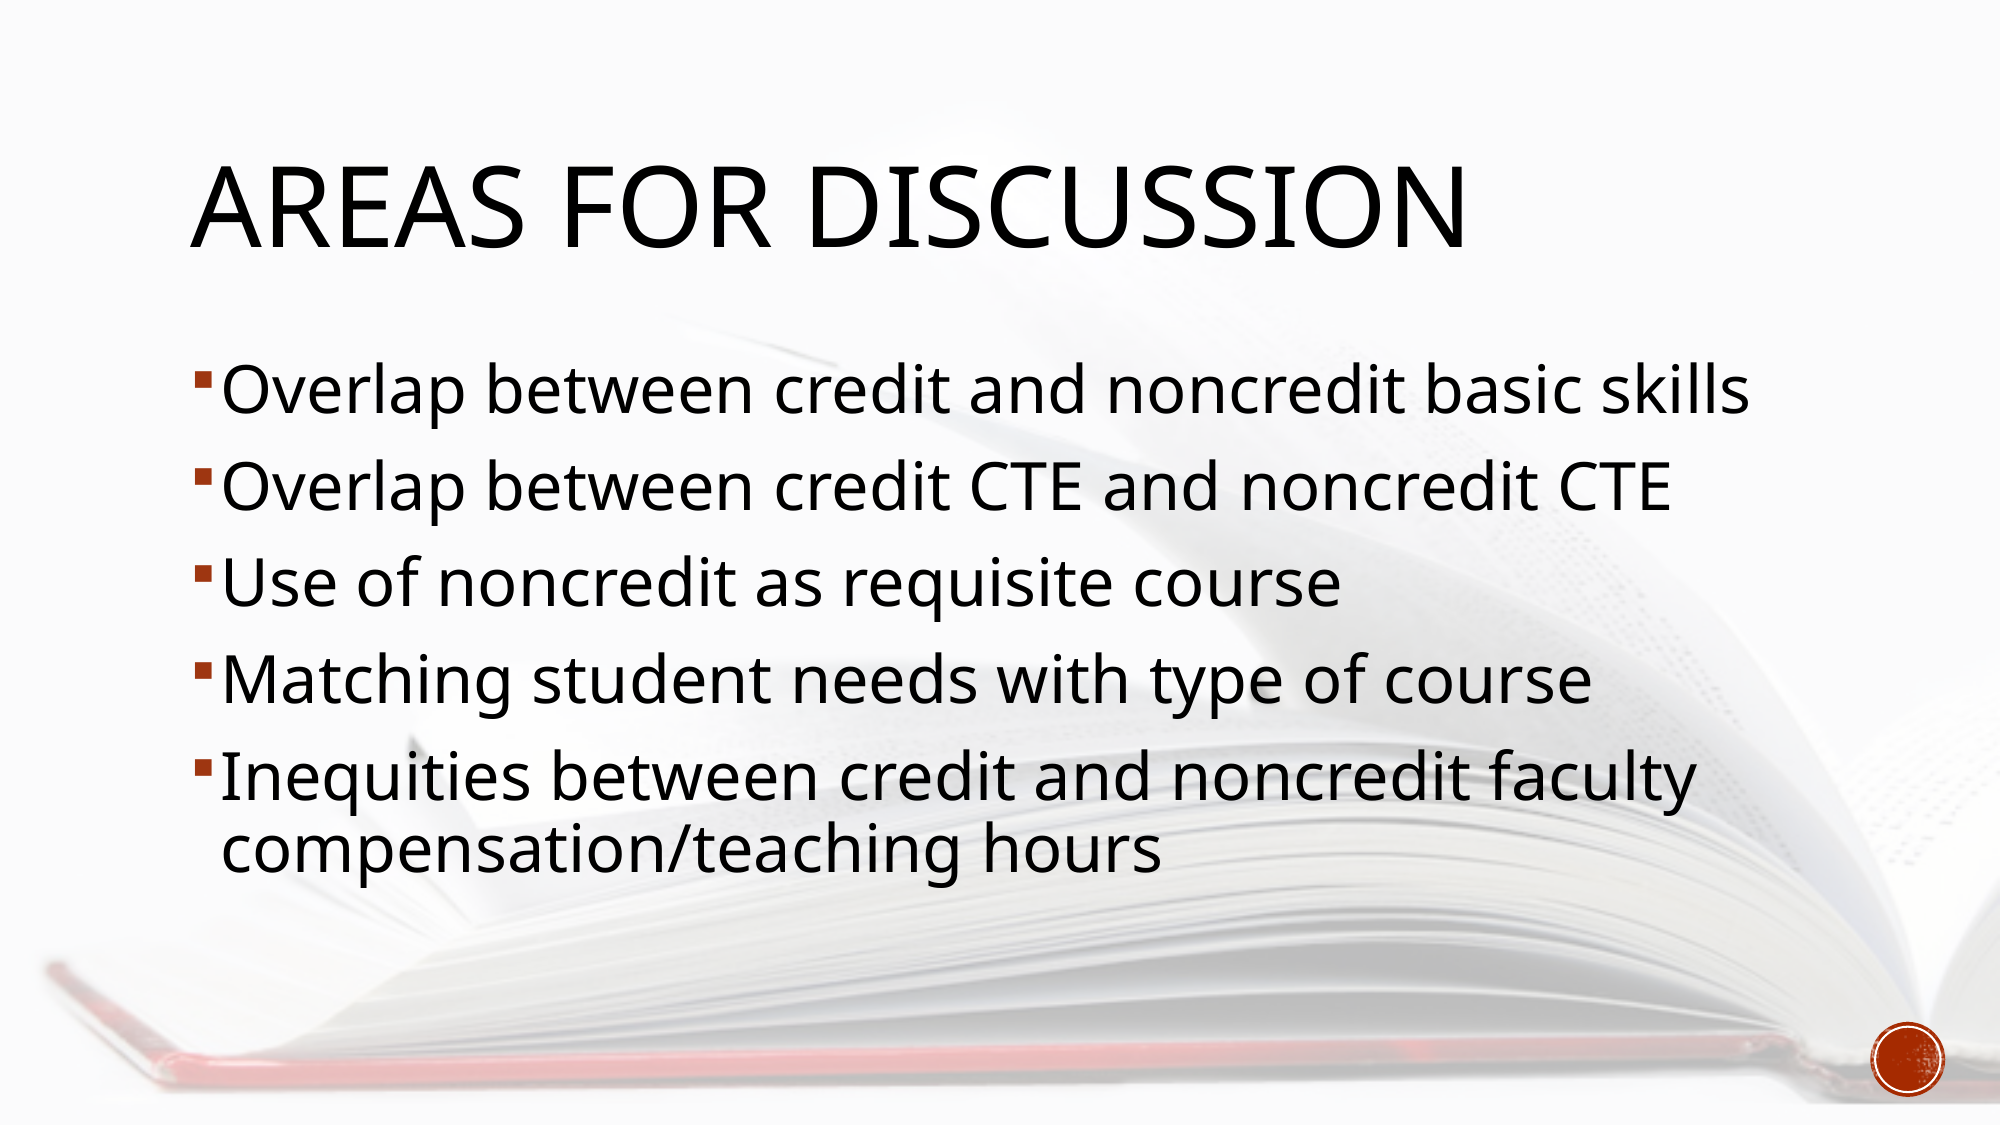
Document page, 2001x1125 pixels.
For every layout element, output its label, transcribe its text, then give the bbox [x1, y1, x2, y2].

title Areas for discussion [175, 79, 1826, 344]
list Overlap between credit and noncredit basic skills Overlap between credit CTE and noncredit CTE Use of noncredit as requisite course Matching student needs with type of course Inequities between credit and noncredit faculty compensation/teaching hours [175, 348, 1826, 1013]
